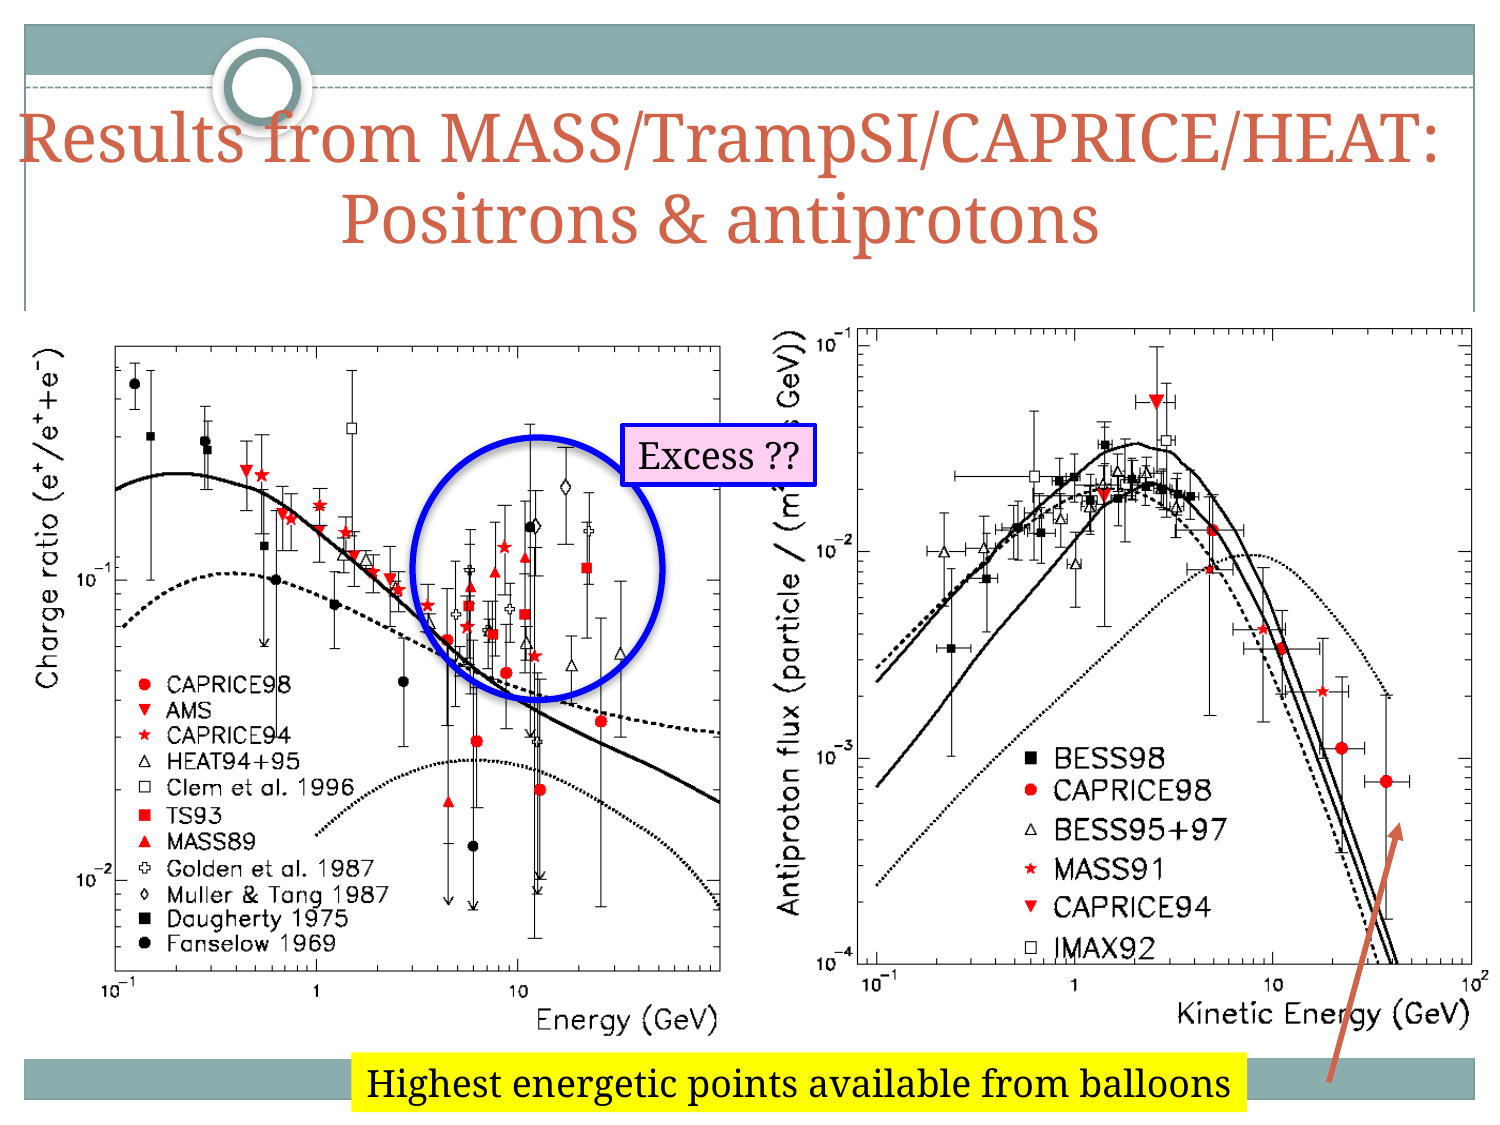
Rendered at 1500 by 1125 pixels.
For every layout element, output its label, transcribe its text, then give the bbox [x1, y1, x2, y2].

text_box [22, 311, 1500, 1059]
text_box Highest energetic points available from balloons [351, 1068, 1248, 1113]
title Results from MASS/TrampSI/CAPRICE/HEAT: Positrons & antiprotons [0, 87, 1459, 275]
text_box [412, 424, 813, 701]
